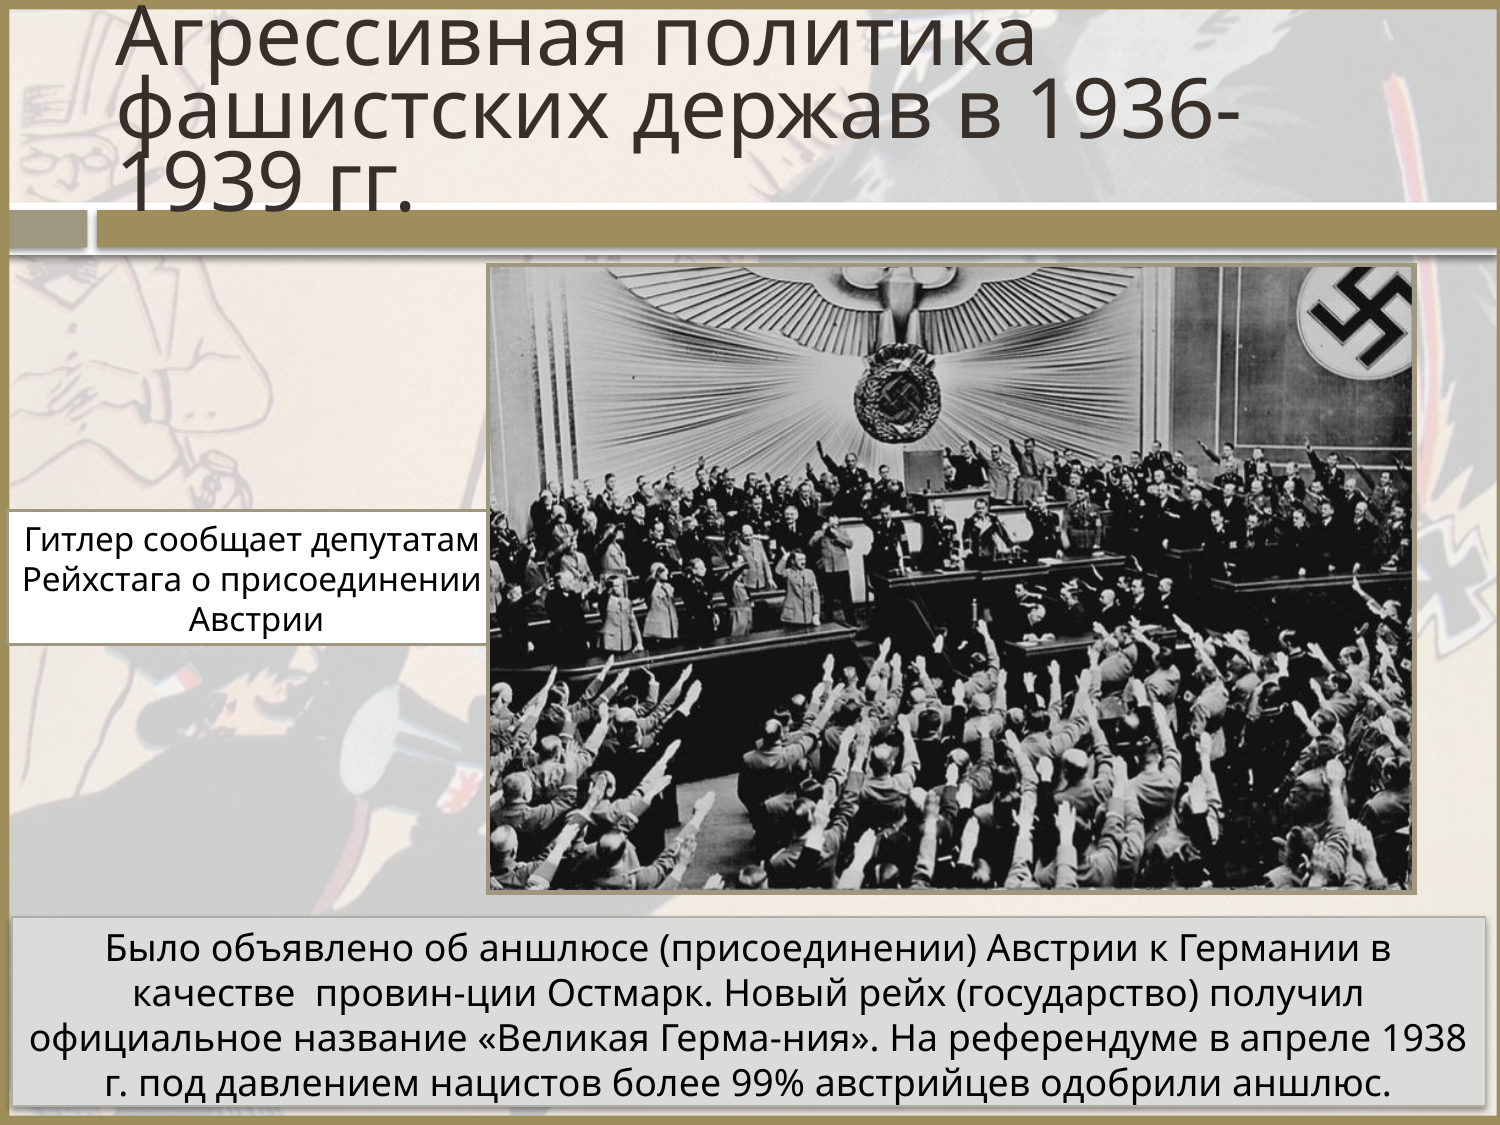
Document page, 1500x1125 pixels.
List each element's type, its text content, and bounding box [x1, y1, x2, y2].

text_box Гитлер сообщает депутатам Рейхстага о присоединении Австрии [6, 509, 484, 646]
picture [489, 266, 1413, 891]
list Было объявлено об аншлюсе (присоединении) Австрии к Германии в качестве провин-ции Остмарк. Новый рейх (государство) получил официальное название «Великая Герма-ния». На референдуме в апреле 1938 г. под давлением нацистов более 99% австрийцев одобрили аншлюс. [11, 916, 1486, 1107]
title Агрессивная политика фашистских держав в 1936-1939 гг. [100, 37, 1438, 200]
